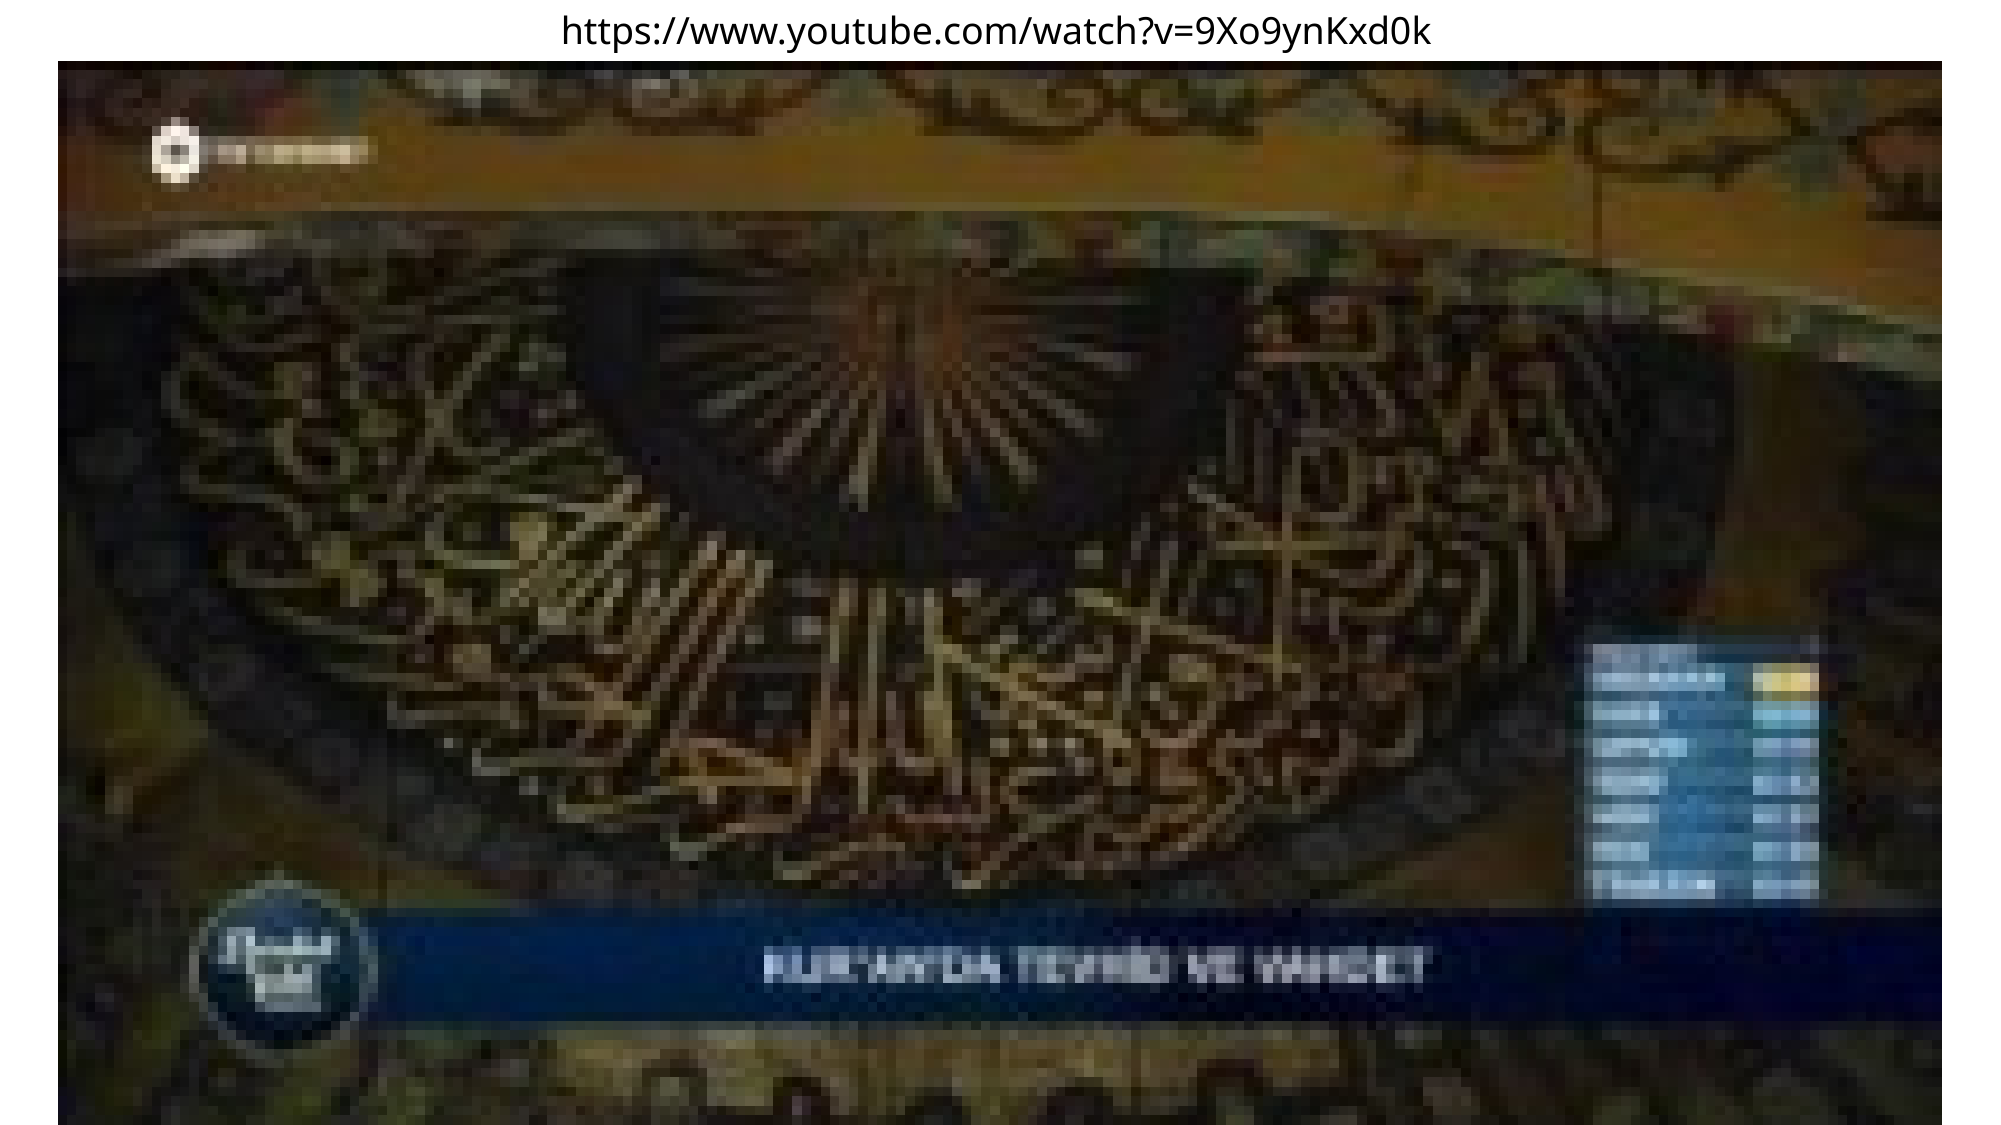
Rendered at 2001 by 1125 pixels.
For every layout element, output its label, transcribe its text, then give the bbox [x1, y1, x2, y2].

text_box https://www.youtube.com/watch?v=9Xo9ynKxd0k [546, 0, 1724, 58]
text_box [57, 59, 1943, 1125]
